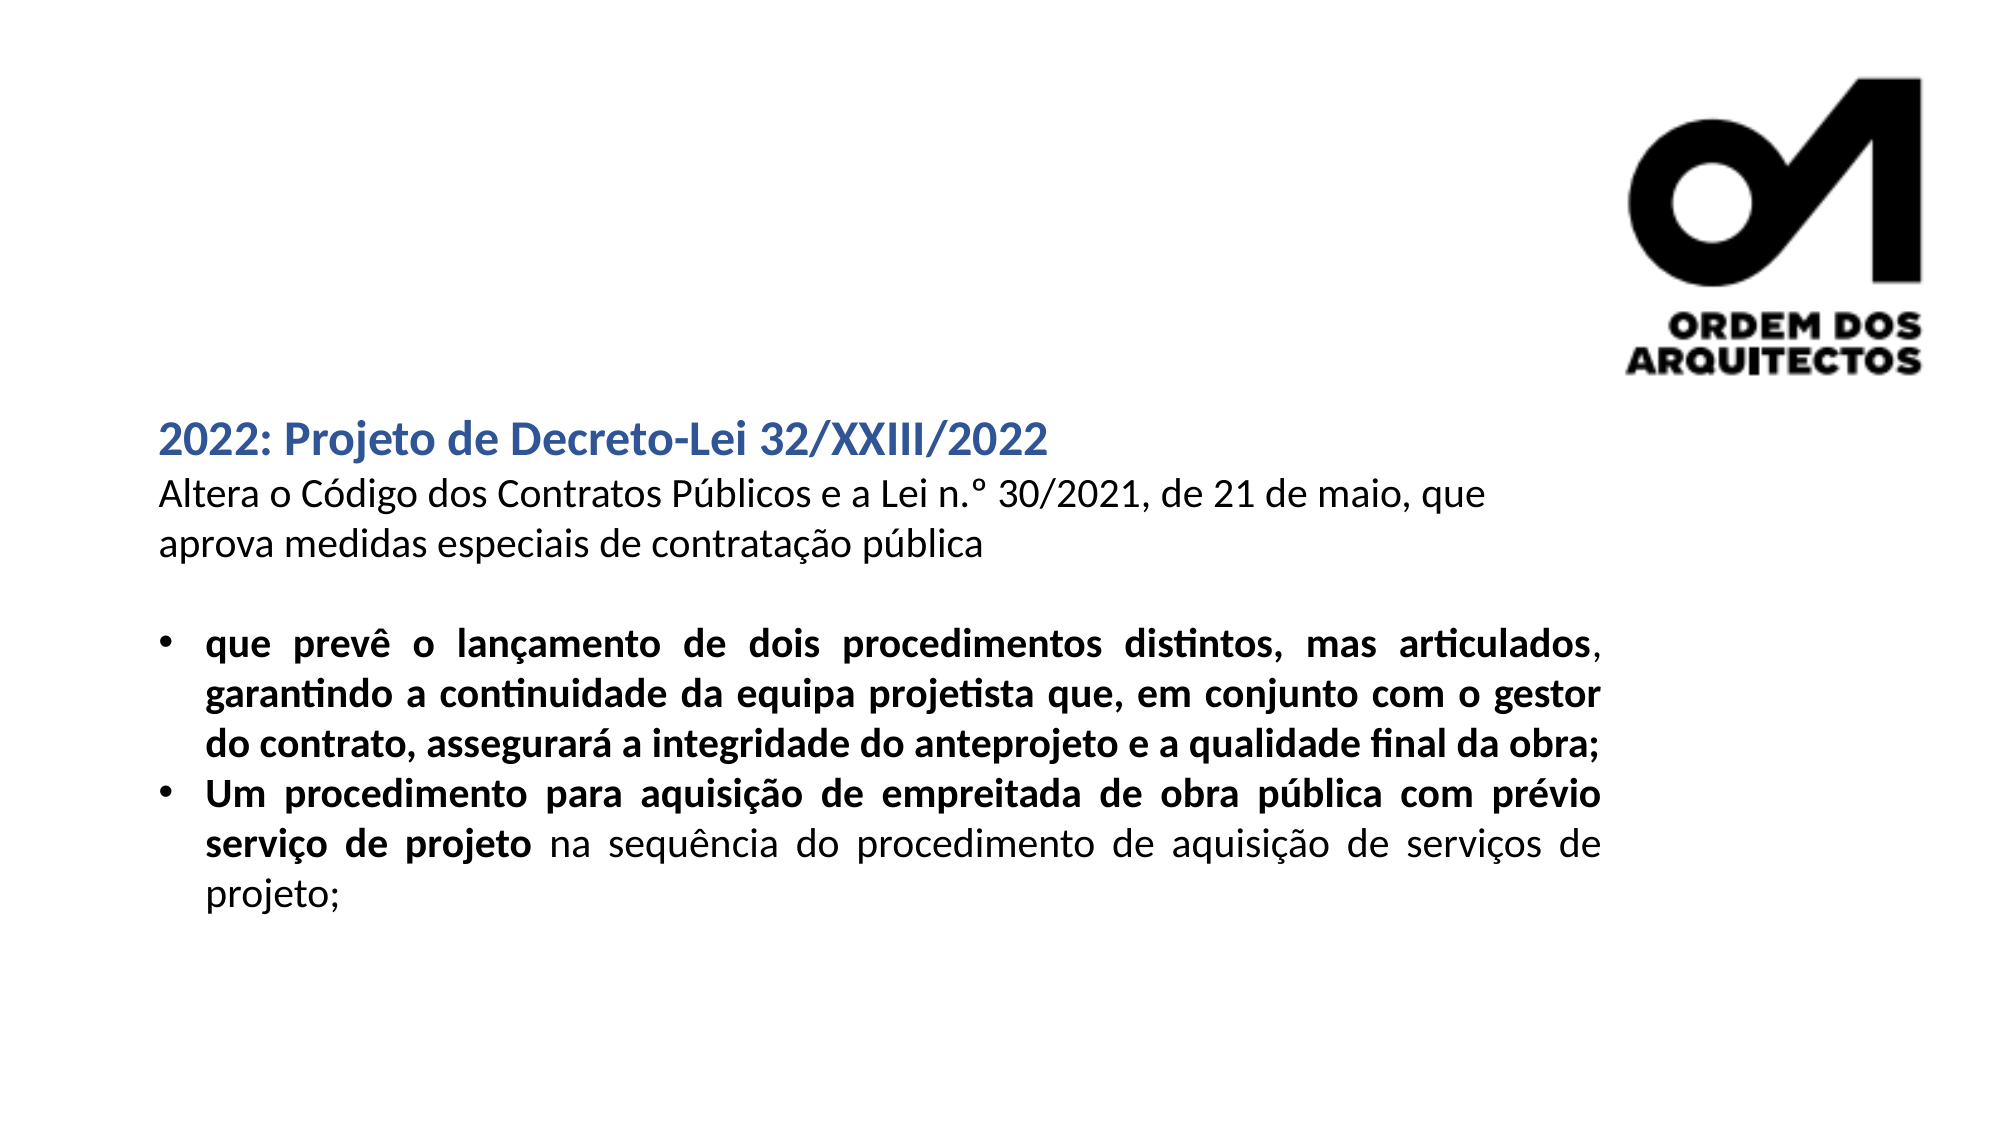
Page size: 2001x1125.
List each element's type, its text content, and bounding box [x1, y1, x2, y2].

picture [1476, 0, 2000, 414]
text_box 2022: Projeto de Decreto-Lei 32/XXIII/2022 Altera o Código dos Contratos Públicos e a Lei n.º 30/2021, de 21 de maio, que aprova medidas especiais de contratação pública que prevê o lançamento de dois procedimentos distintos, mas articulados, garantindo a continuidade da equipa projetista que, em conjunto com o gestor do contrato, assegurará a integridade do anteprojeto e a qualidade final da obra; Um procedimento para aquisição de empreitada de obra pública com prévio serviço de projeto na sequência do procedimento de aquisição de serviços de projeto; [143, 398, 1618, 1024]
